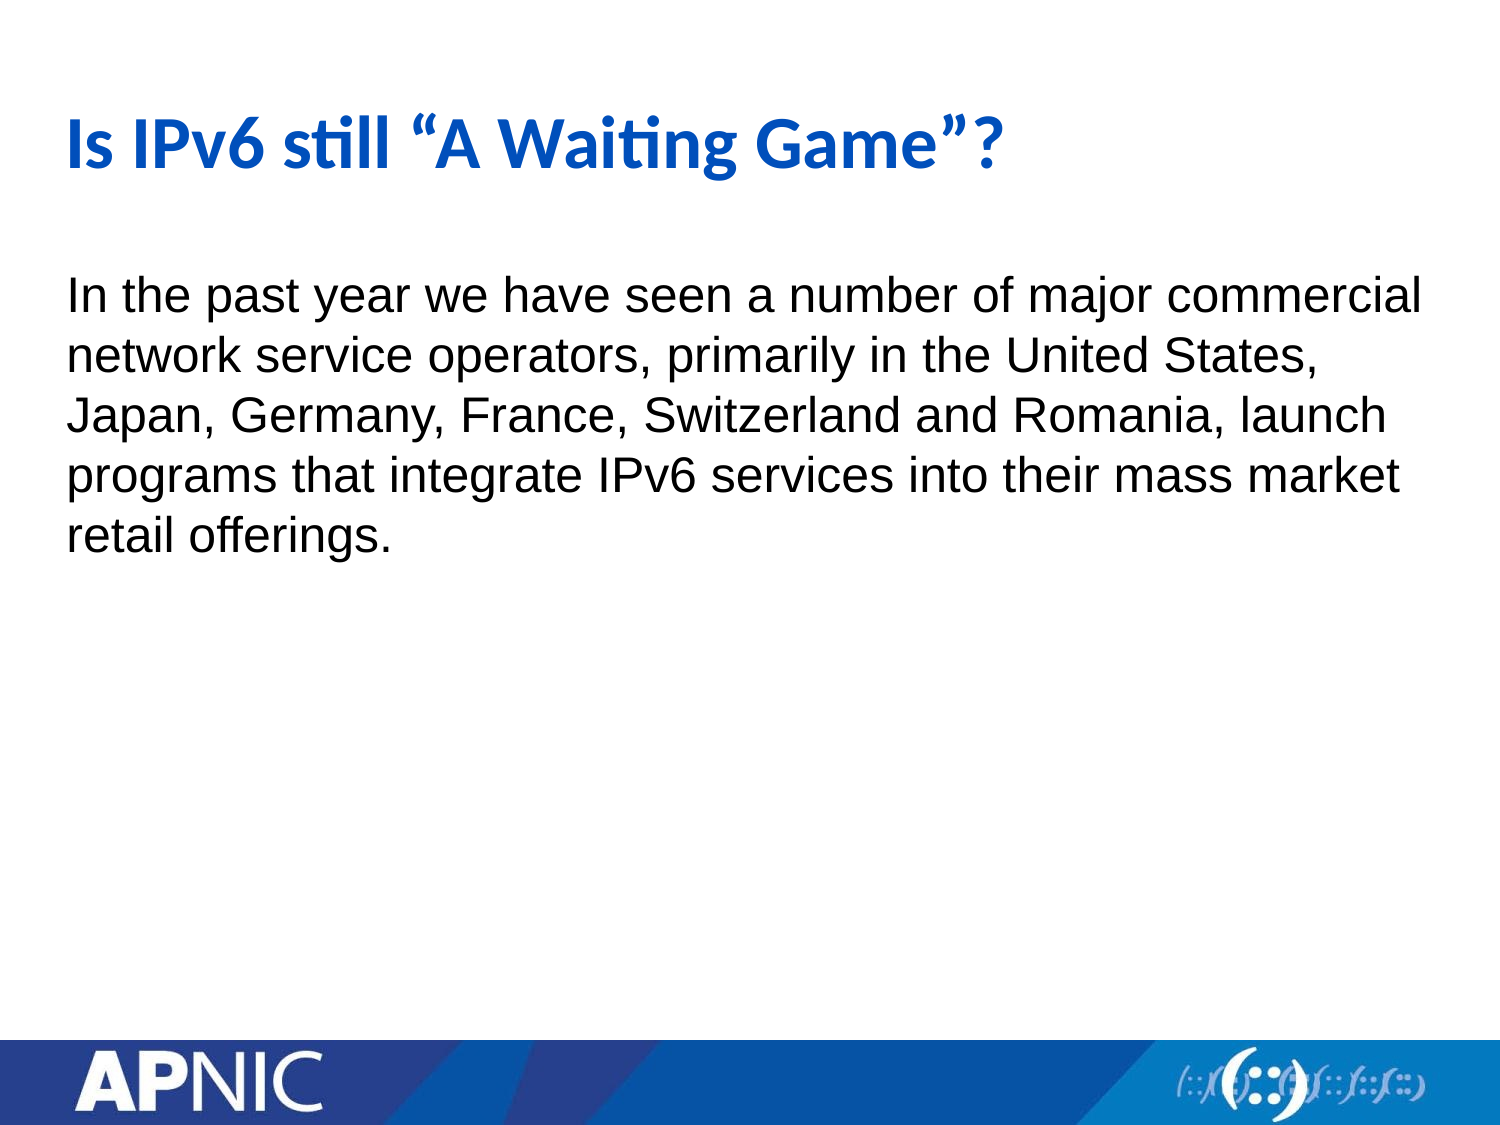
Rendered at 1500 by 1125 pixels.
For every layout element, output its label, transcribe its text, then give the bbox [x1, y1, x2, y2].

list In the past year we have seen a number of major commercial network service operators, primarily in the United States, Japan, Germany, France, Switzerland and Romania, launch programs that integrate IPv6 services into their mass market retail offerings. [66, 262, 1437, 1012]
title Is IPv6 still “A Waiting Game”? [64, 45, 1436, 233]
picture [0, 1040, 1500, 1125]
